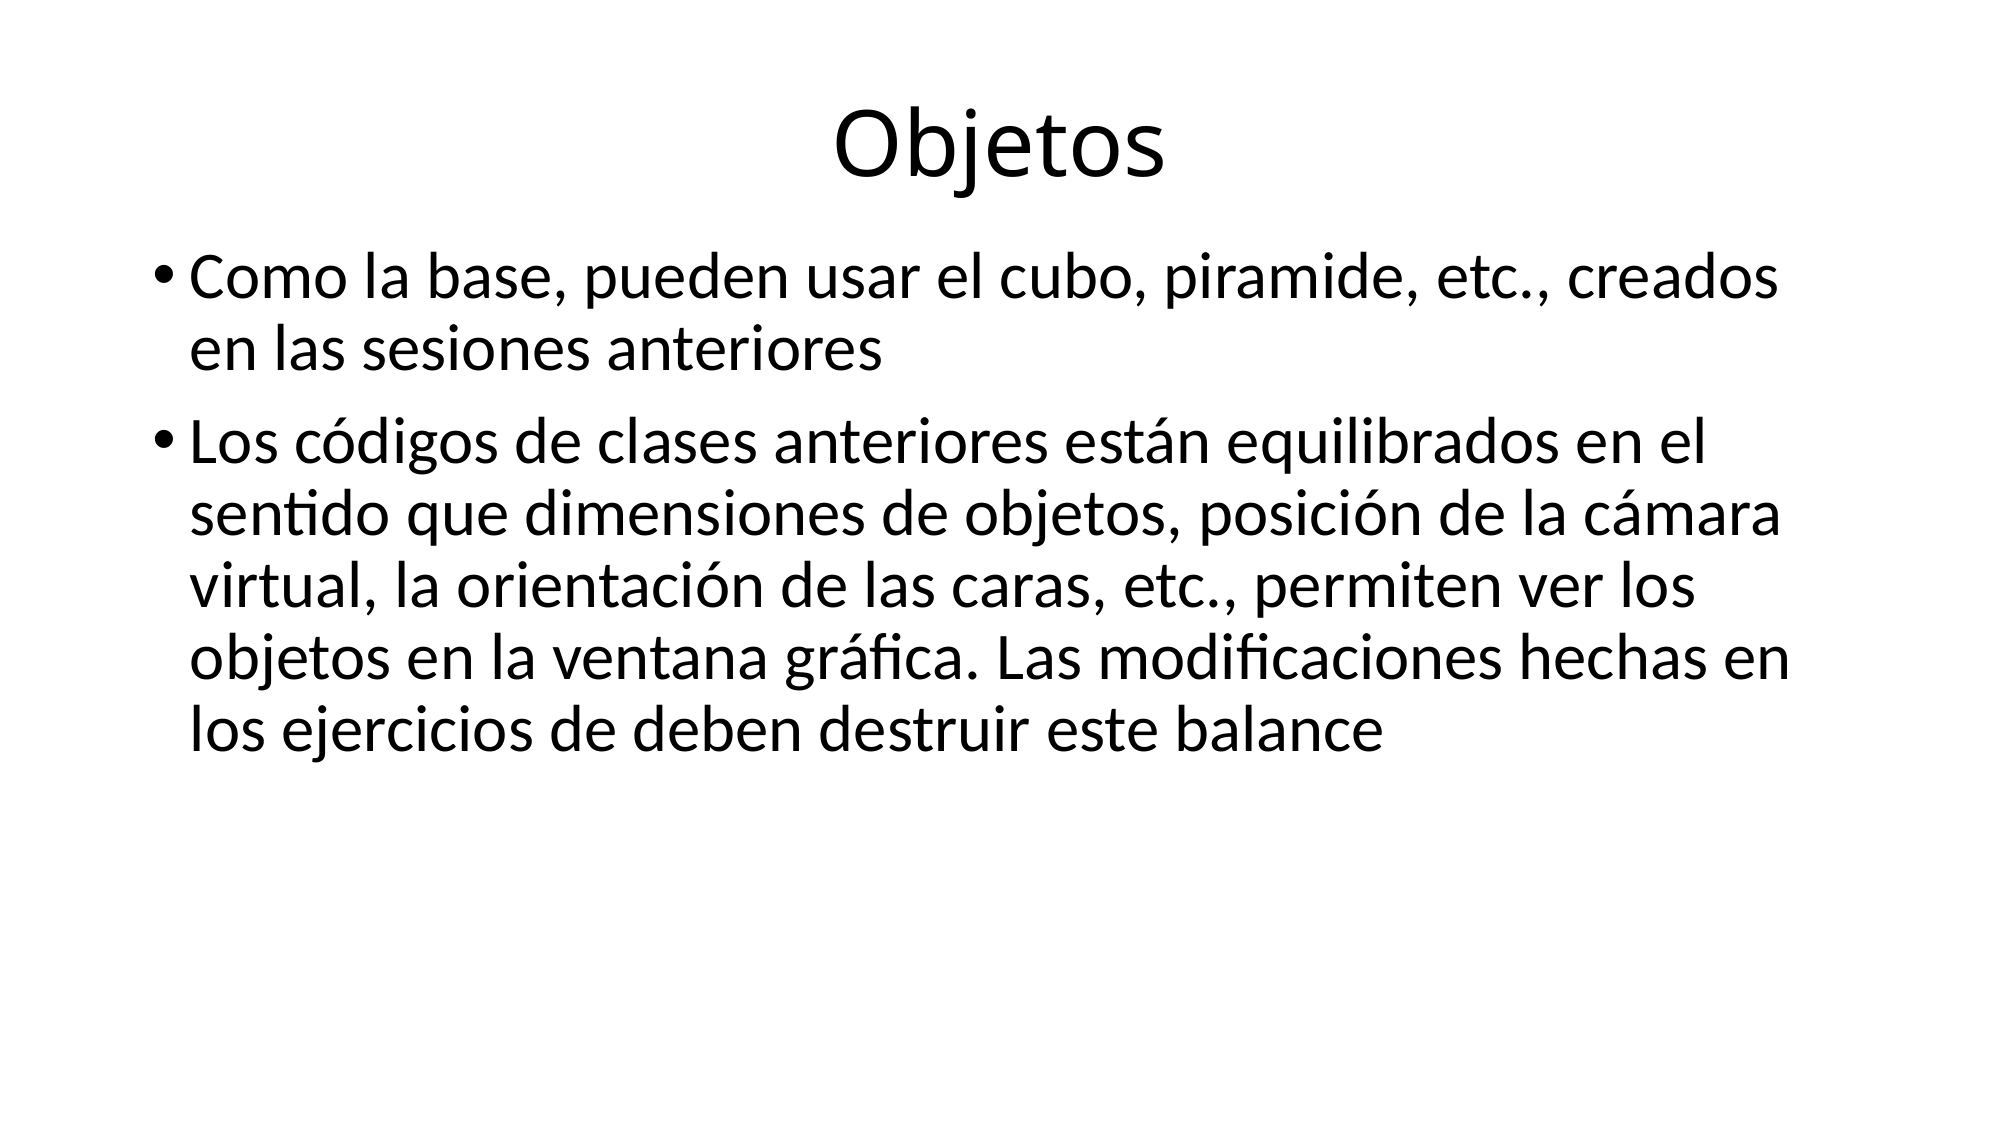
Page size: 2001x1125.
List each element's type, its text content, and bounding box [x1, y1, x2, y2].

title Objetos [137, 59, 1863, 233]
list Como la base, pueden usar el cubo, piramide, etc., creados en las sesiones anteriores Los códigos de clases anteriores están equilibrados en el sentido que dimensiones de objetos, posición de la cámara virtual, la orientación de las caras, etc., permiten ver los objetos en la ventana gráfica. Las modificaciones hechas en los ejercicios de deben destruir este balance [137, 233, 1863, 1110]
